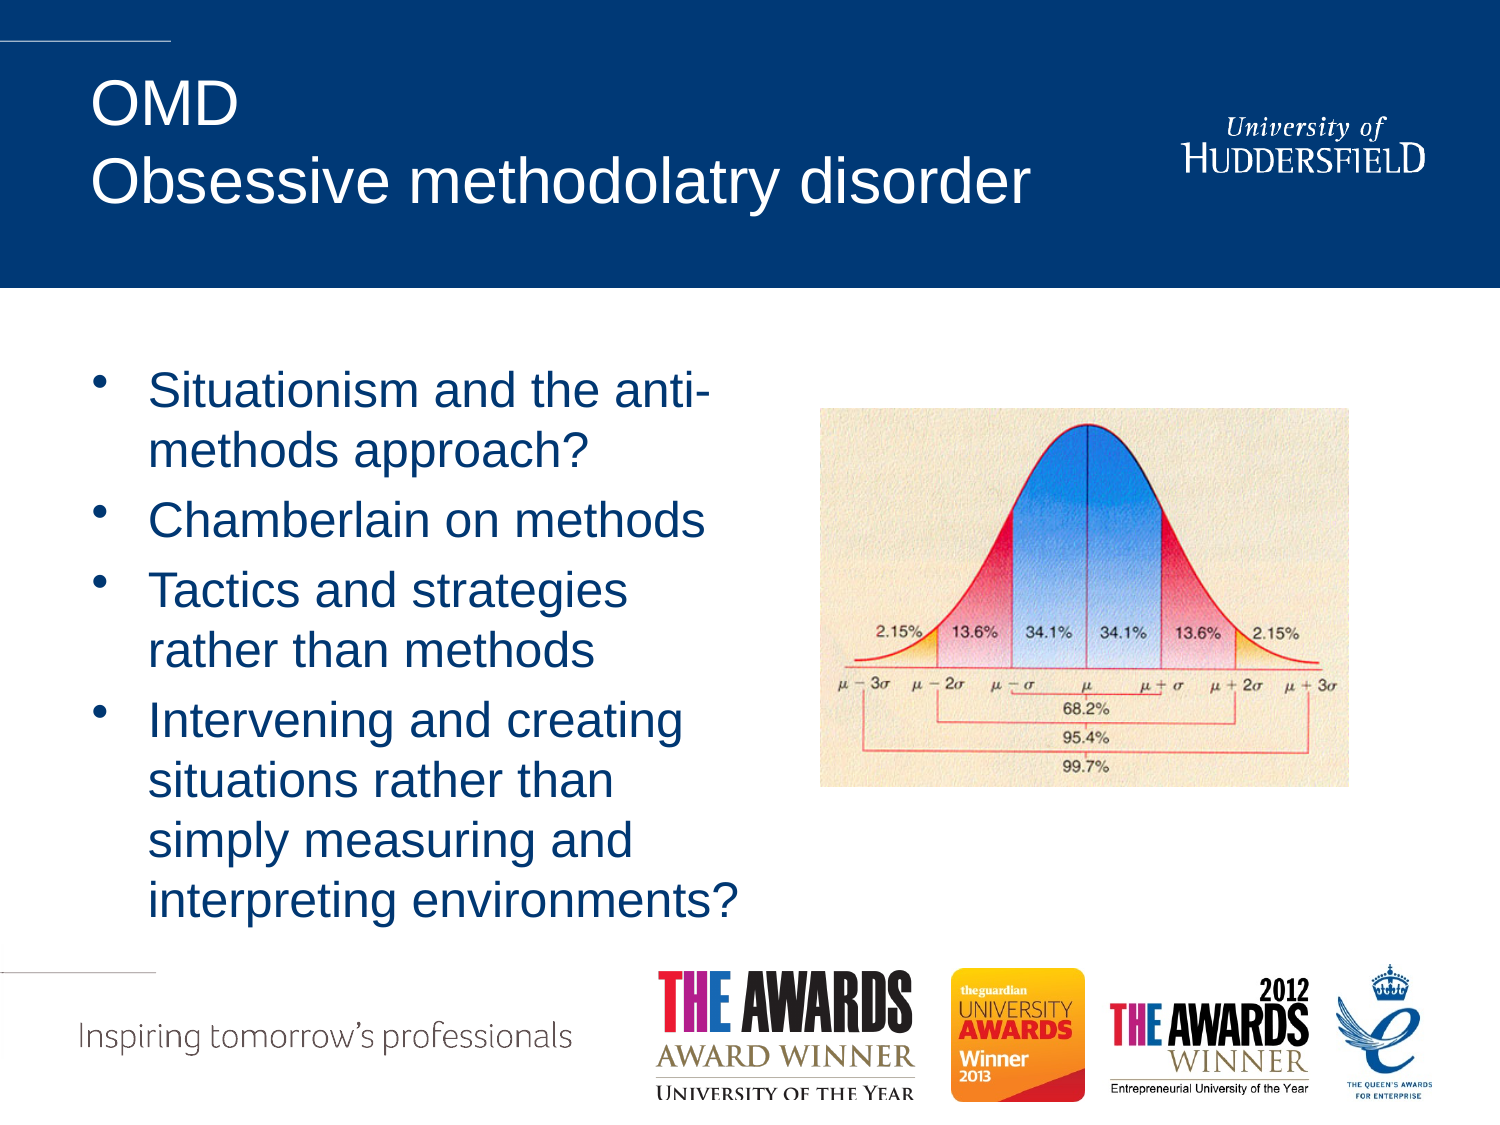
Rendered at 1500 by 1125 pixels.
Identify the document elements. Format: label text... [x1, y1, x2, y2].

picture [951, 968, 1085, 1102]
list Situationism and the anti-methods approach? Chamberlain on methods Tactics and strategies rather than methods Intervening and creating situations rather than simply measuring and interpreting environments? [76, 349, 776, 1076]
picture [820, 408, 1350, 788]
picture [0, 0, 1500, 288]
picture [0, 944, 76, 1059]
picture [1336, 964, 1432, 1102]
title OMD Obsessive methodolatry disorder [75, 45, 1152, 233]
picture [1091, 969, 1329, 1101]
